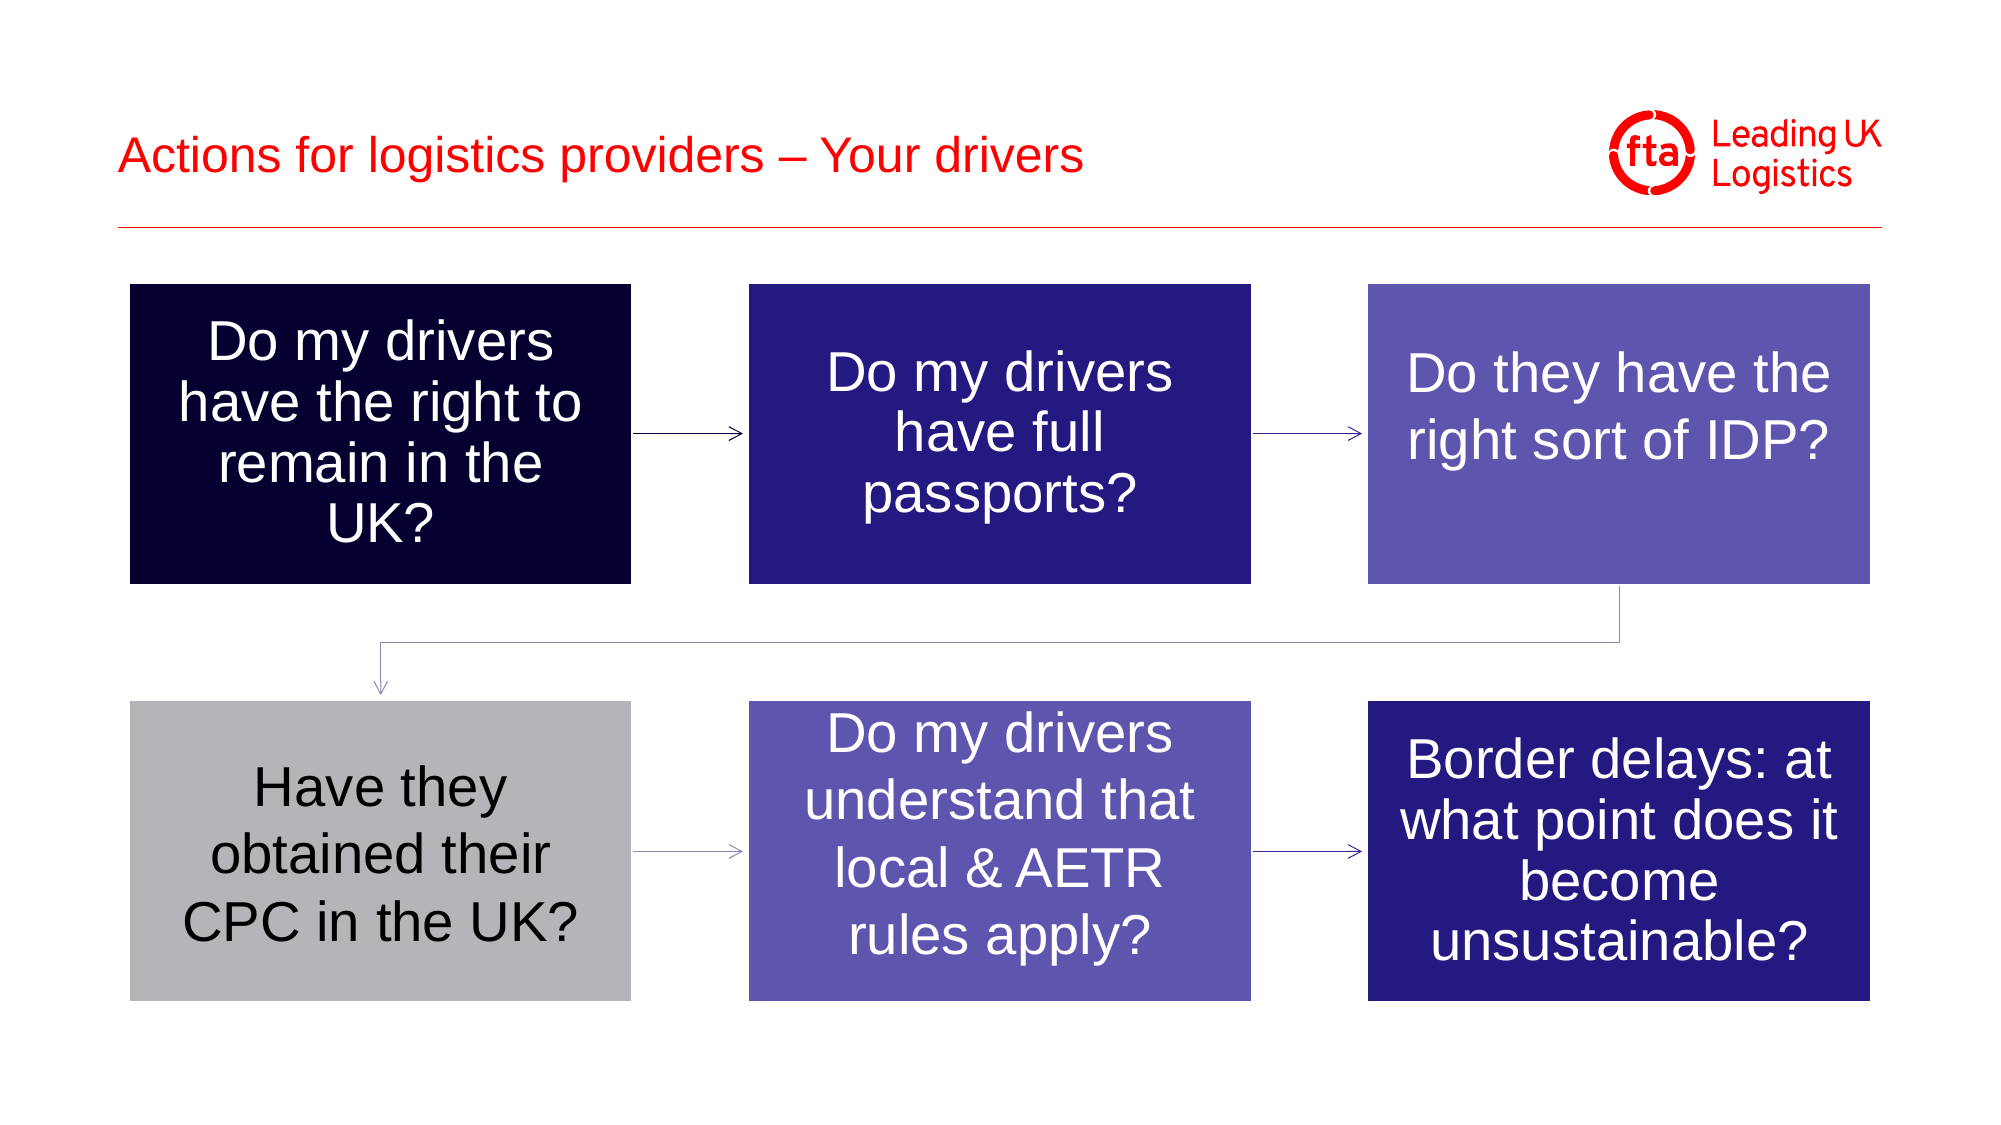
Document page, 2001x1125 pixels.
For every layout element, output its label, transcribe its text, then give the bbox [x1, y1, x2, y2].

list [117, 282, 1883, 1003]
title Actions for logistics providers – Your drivers [117, 122, 1542, 183]
